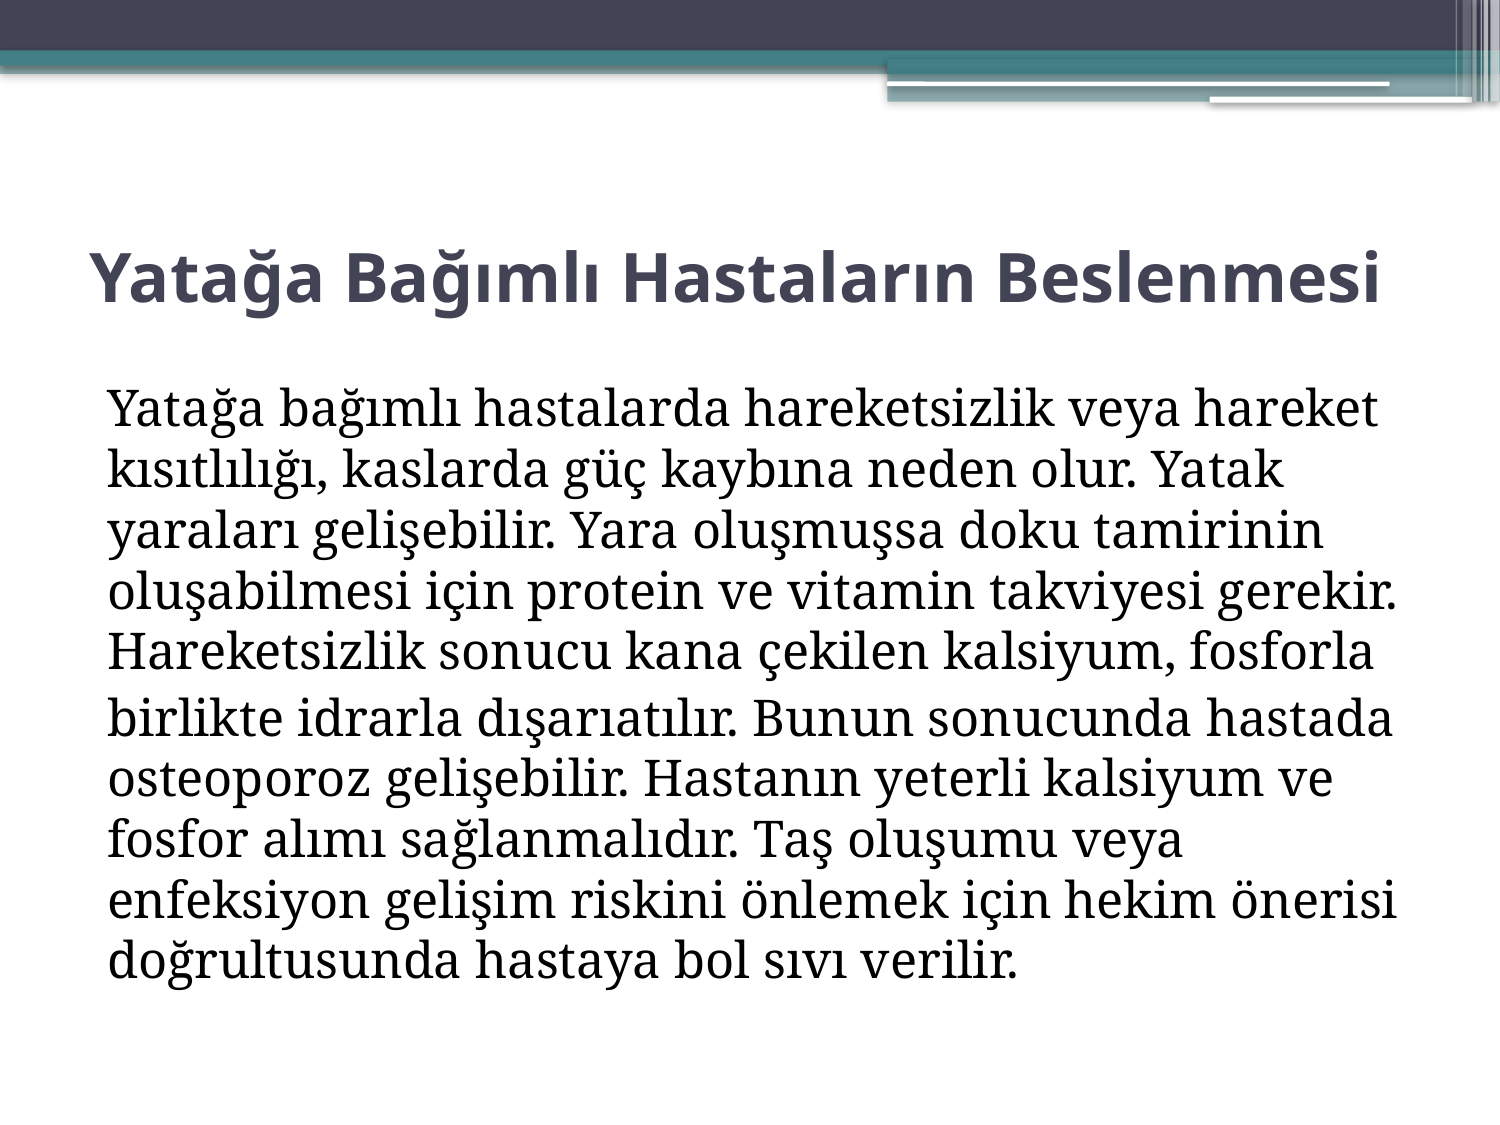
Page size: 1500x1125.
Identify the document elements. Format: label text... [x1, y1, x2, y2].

title Yatağa Bağımlı Hastaların Beslenmesi [75, 187, 1425, 363]
list Yatağa bağımlı hastalarda hareketsizlik veya hareket kısıtlılığı, kaslarda güç kaybına neden olur. Yatak yaraları gelişebilir. Yara oluşmuşsa doku tamirinin oluşabilmesi için protein ve vitamin takviyesi gerekir. Hareketsizlik sonucu kana çekilen kalsiyum, fosforla birlikte idrarla dışarıatılır. Bunun sonucunda hastada osteoporoz gelişebilir. Hastanın yeterli kalsiyum ve fosfor alımı sağlanmalıdır. Taş oluşumu veya enfeksiyon gelişim riskini önlemek için hekim önerisi doğrultusunda hastaya bol sıvı verilir. [75, 368, 1425, 1079]
